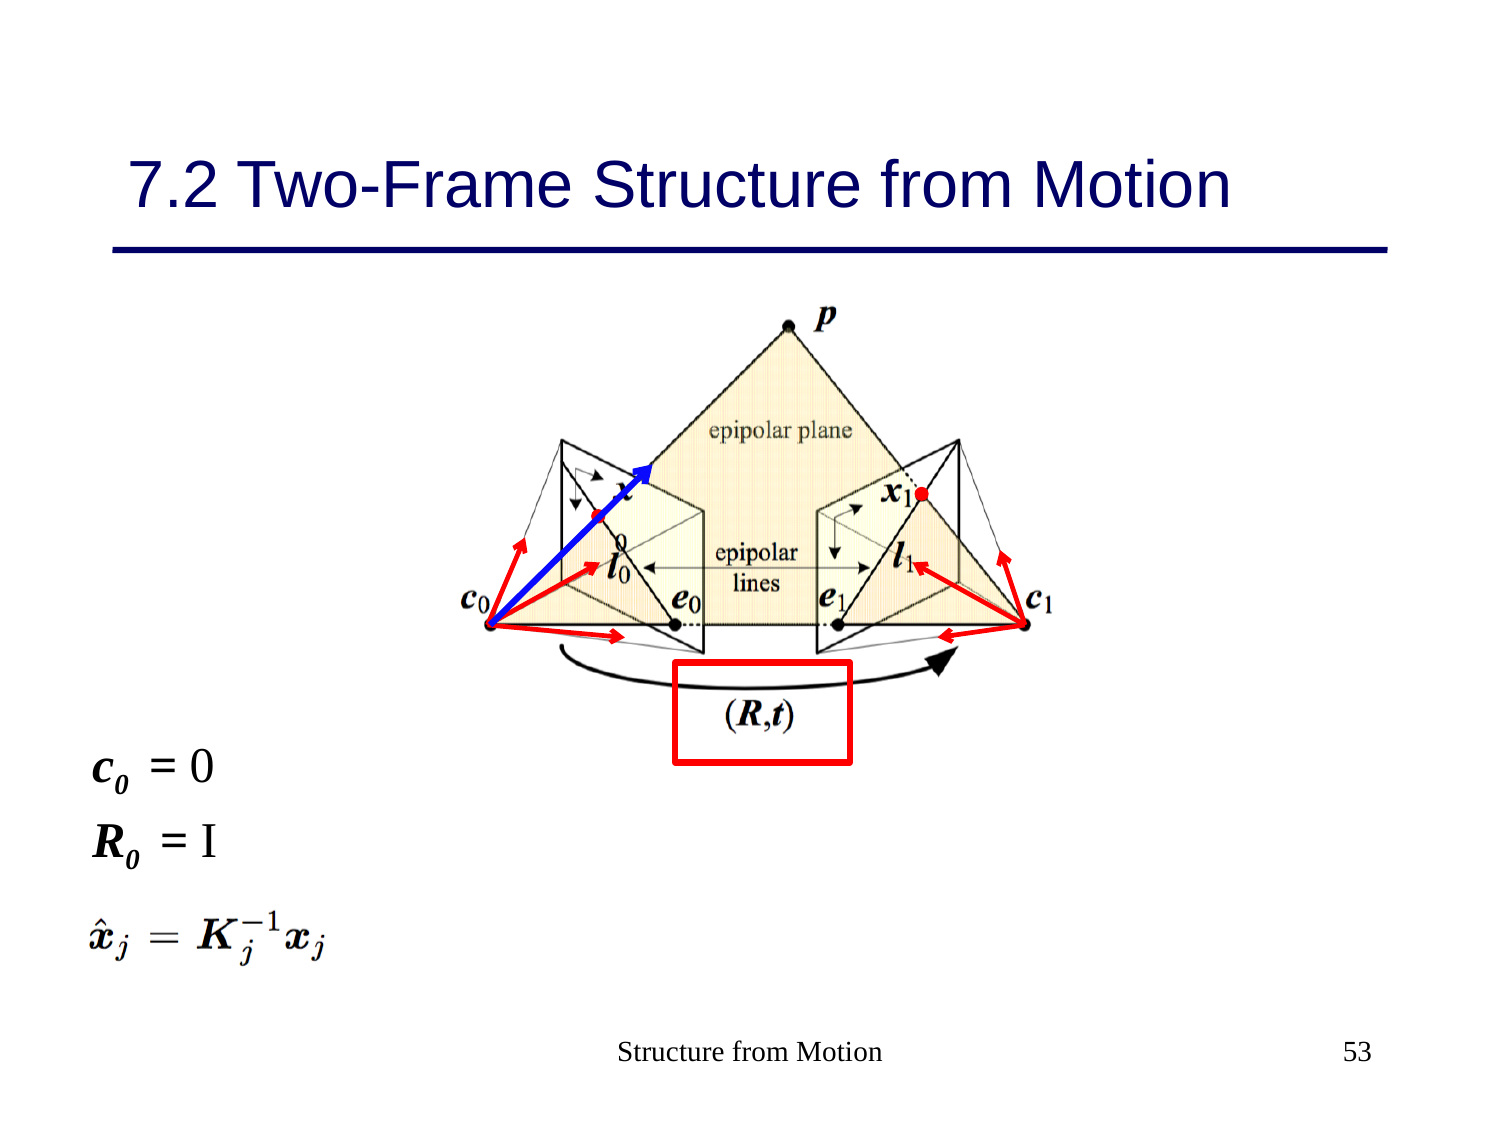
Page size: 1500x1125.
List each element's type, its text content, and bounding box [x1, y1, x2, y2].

title 7.2 Two-Frame Structure from Motion [112, 99, 1388, 260]
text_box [999, 549, 1026, 624]
picture [48, 262, 1451, 751]
text_box R0 = I [77, 799, 233, 883]
slide_number 53 [1074, 1024, 1388, 1101]
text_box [912, 562, 994, 626]
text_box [937, 624, 1026, 638]
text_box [489, 464, 653, 626]
picture [74, 899, 332, 972]
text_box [487, 631, 626, 638]
text_box c0 = 0 [77, 760, 230, 799]
footer Structure from Motion [449, 1024, 1051, 1101]
